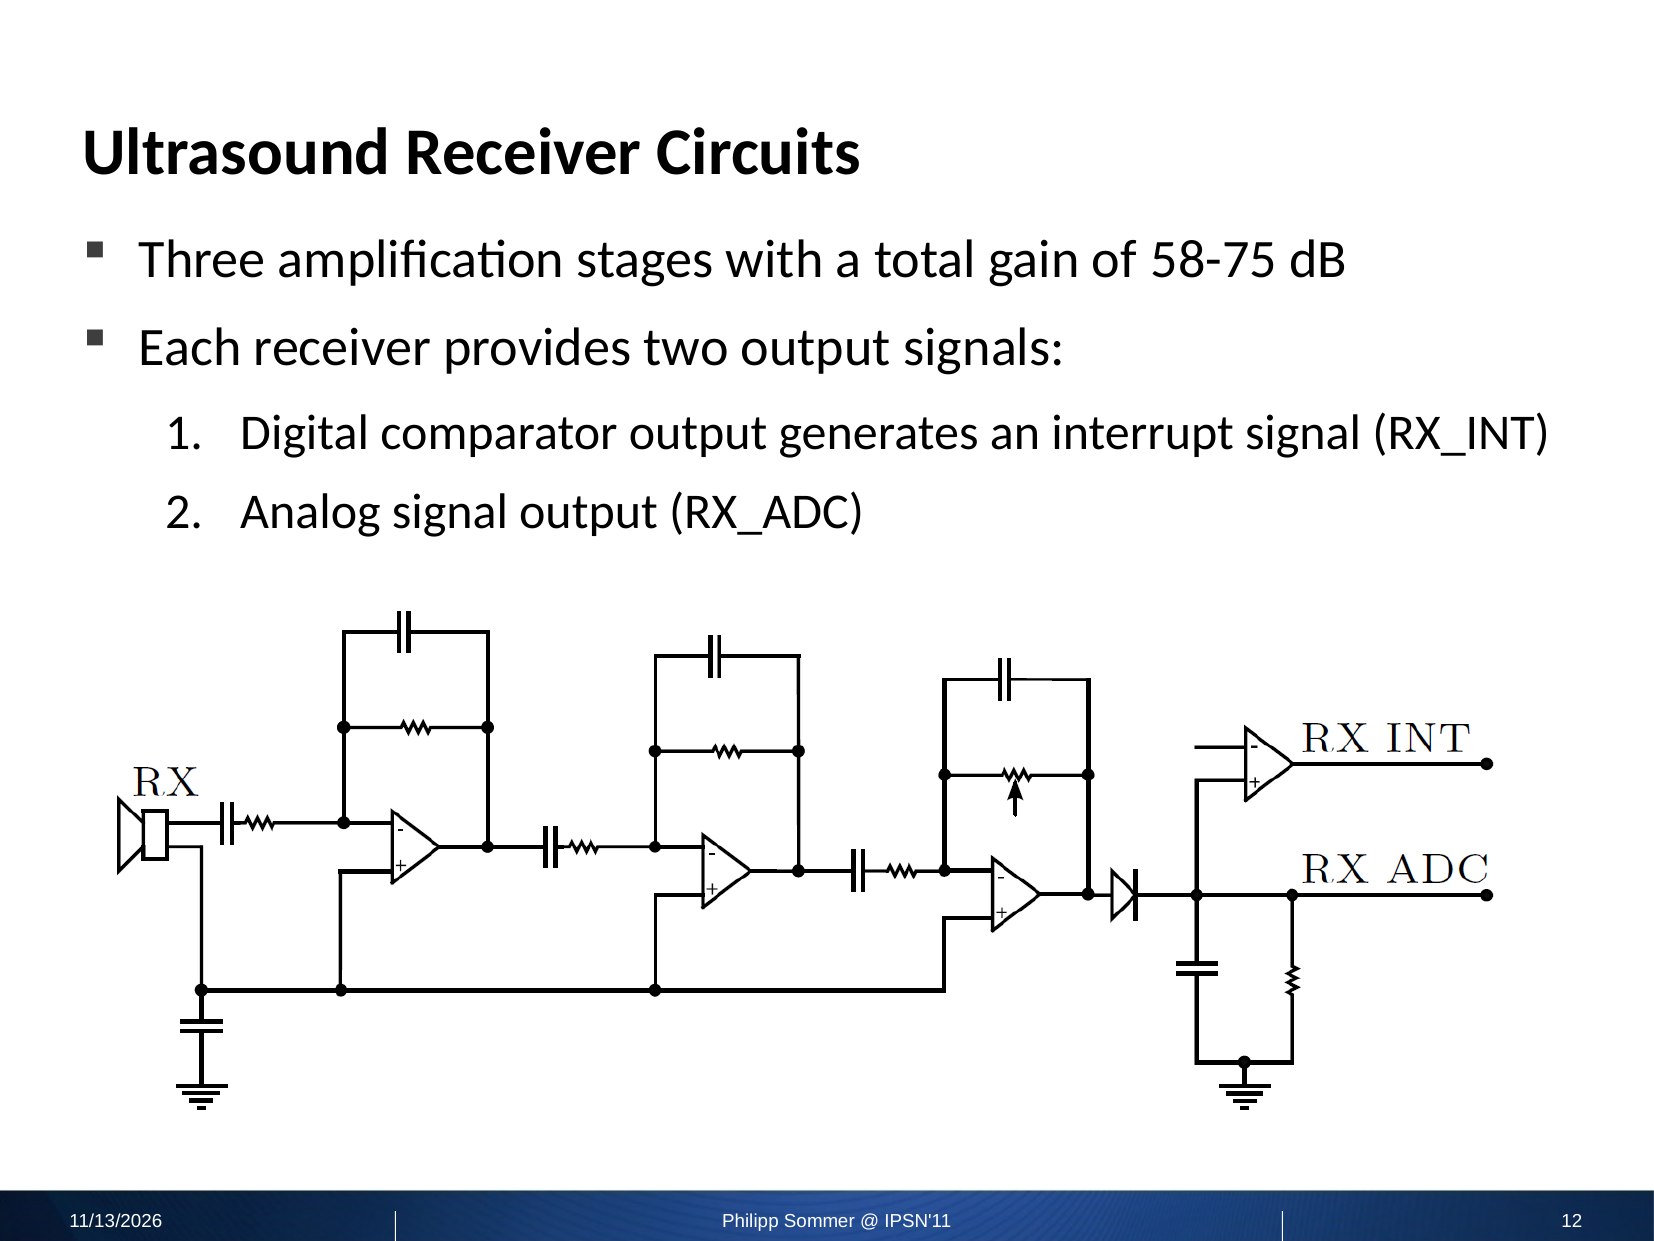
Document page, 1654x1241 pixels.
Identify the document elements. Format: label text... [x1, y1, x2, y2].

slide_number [52, 1199, 383, 1241]
list Three amplification stages with a total gain of 58-75 dB Each receiver provides two output signals: Digital comparator output generates an interrupt signal (RX_INT) Analog signal output (RX_ADC) [82, 224, 1571, 1123]
title Ultrasound Receiver Circuits [82, 117, 1571, 187]
picture [82, 579, 1545, 1145]
picture [0, 1189, 1654, 1241]
footer Philipp Sommer @ IPSN'11 [405, 1199, 1269, 1241]
slide_number 12 [1302, 1199, 1600, 1241]
